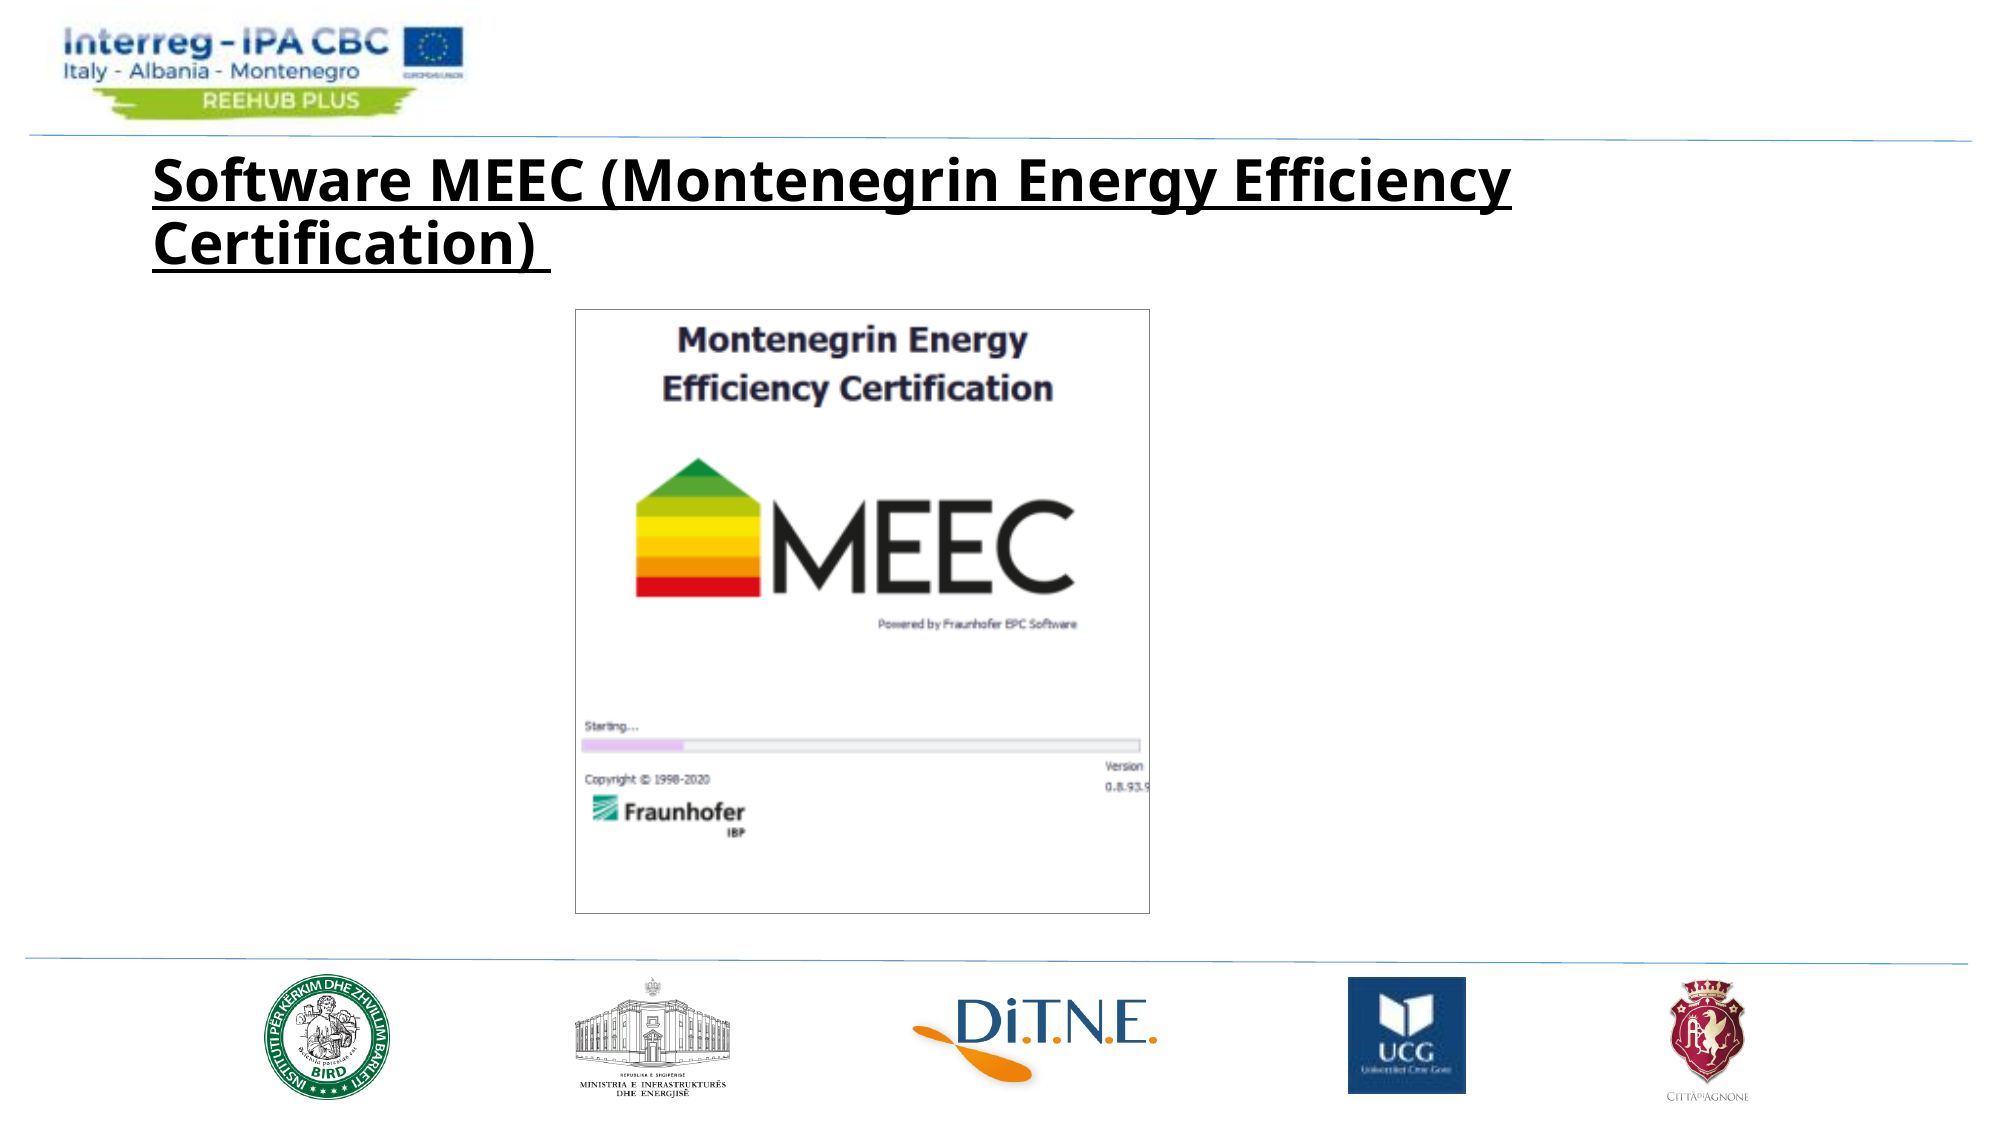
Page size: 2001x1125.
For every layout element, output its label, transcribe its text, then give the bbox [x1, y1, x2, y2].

picture [264, 974, 390, 1100]
title Software MEEC (Montenegrin Energy Efficiency Certification) [137, 152, 1863, 275]
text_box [29, 135, 1973, 142]
picture [574, 977, 730, 1098]
picture [1348, 976, 1466, 1094]
picture [574, 309, 1150, 914]
picture [906, 998, 1157, 1092]
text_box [25, 958, 1968, 964]
picture [1665, 977, 1750, 1103]
picture [46, 6, 483, 135]
